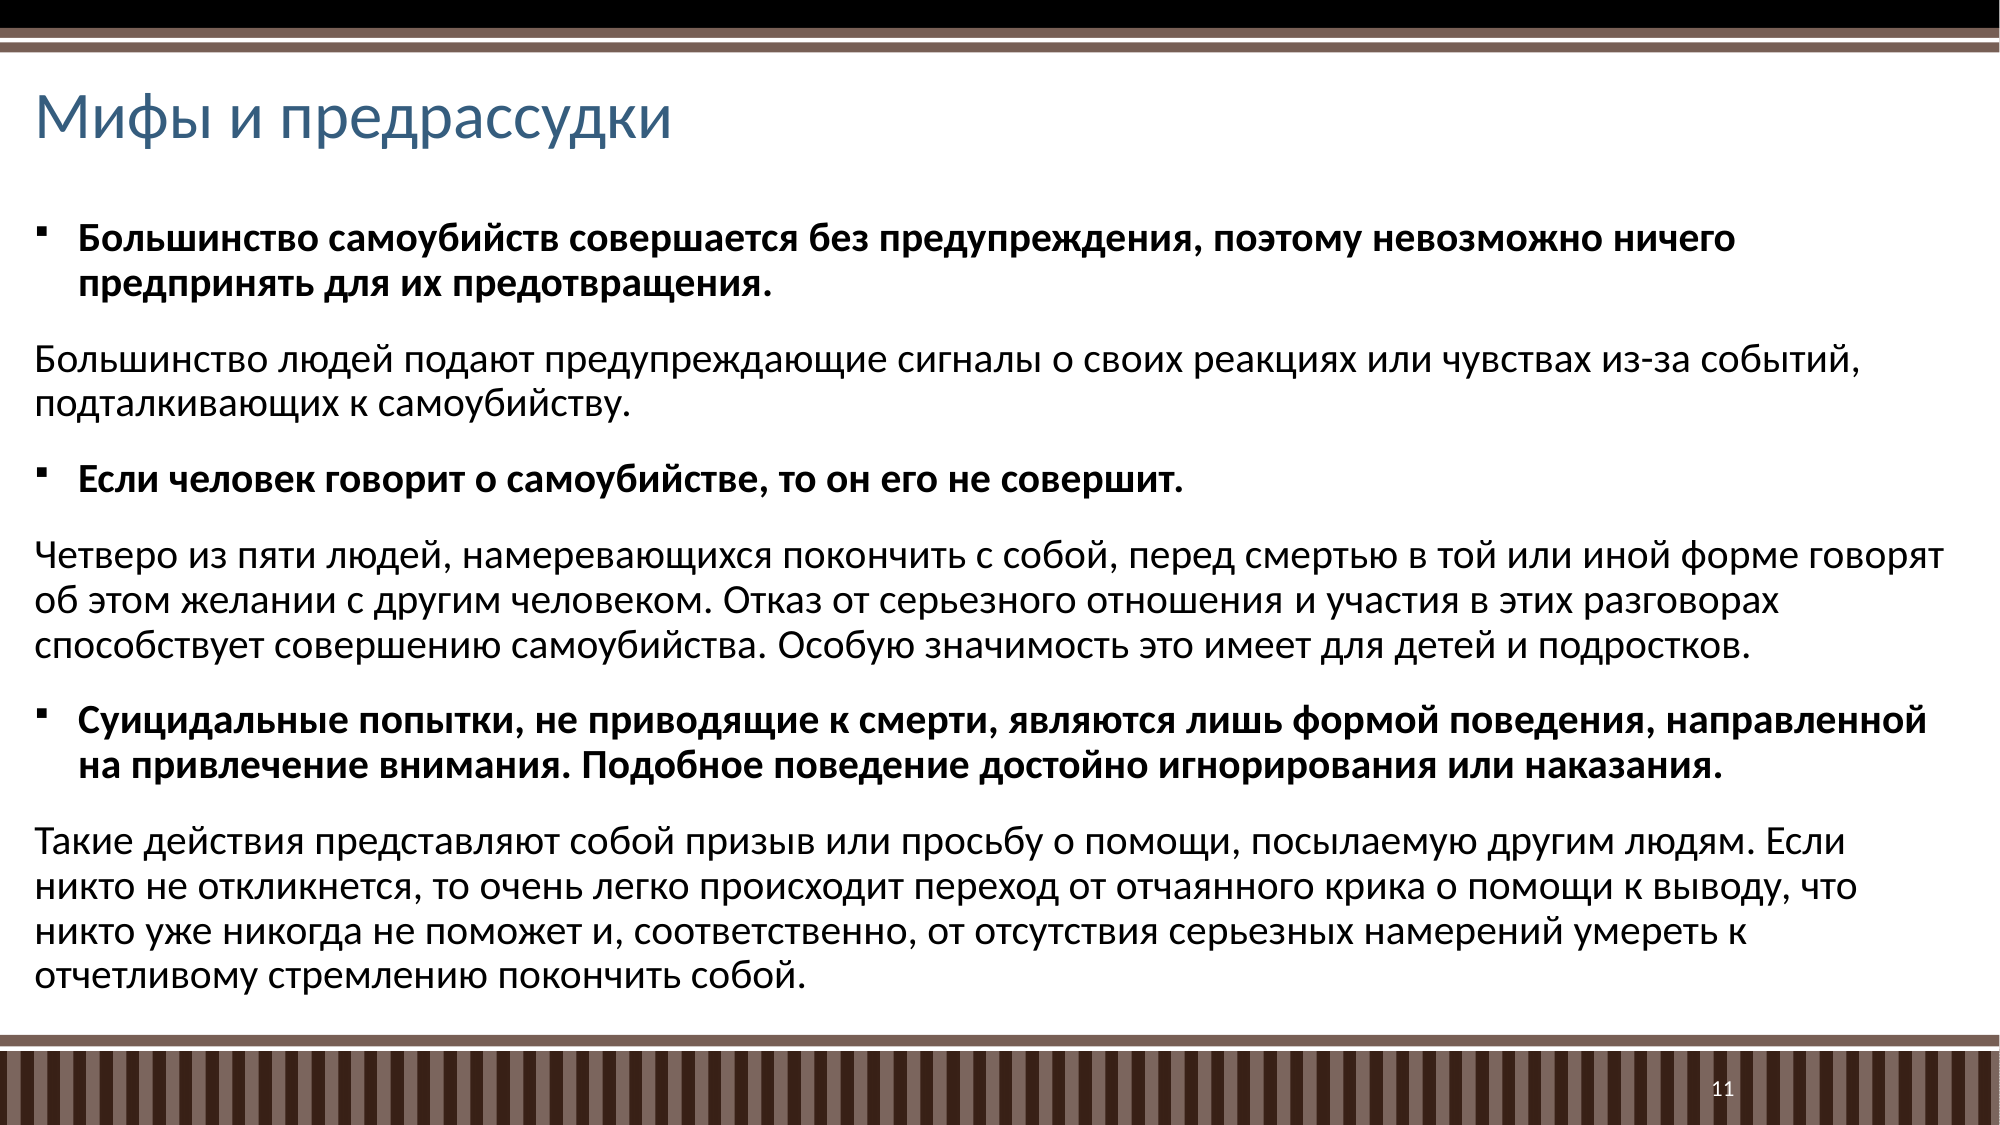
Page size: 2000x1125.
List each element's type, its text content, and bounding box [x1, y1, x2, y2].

slide_number 11 [1596, 1069, 1750, 1107]
title Мифы и предрассудки [19, 64, 1969, 161]
list Большинство самоубийств совершается без предупреждения, поэтому невозможно ничего предпринять для их предотвращения. Большинство людей подают предупреждающие сигналы о своих реакциях или чувствах из-за событий, подталкивающих к самоубийству. Если человек говорит о самоубийстве, то он его не совершит. Четверо из пяти людей, намеревающихся покончить с собой, перед смертью в той или иной форме говорят об этом желании с другим человеком. Отказ от серьезного отношения и участия в этих разговорах способствует совершению самоубийства. Особую значимость это имеет для детей и подростков. Суицидальные попытки, не приводящие к смерти, являются лишь формой поведения, направленной на привлечение внимания. Подобное поведение достойно игнорирования или наказания. Такие действия представляют собой призыв или просьбу о помощи, посылаемую другим людям. Если никто не откликнется, то очень легко происходит переход от отчаянного крика о помощи к выводу, что никто уже никогда не поможет и, соответственно, от отсутствия серьезных намерений умереть к отчетливому стремлению покончить собой. [19, 208, 1969, 1024]
